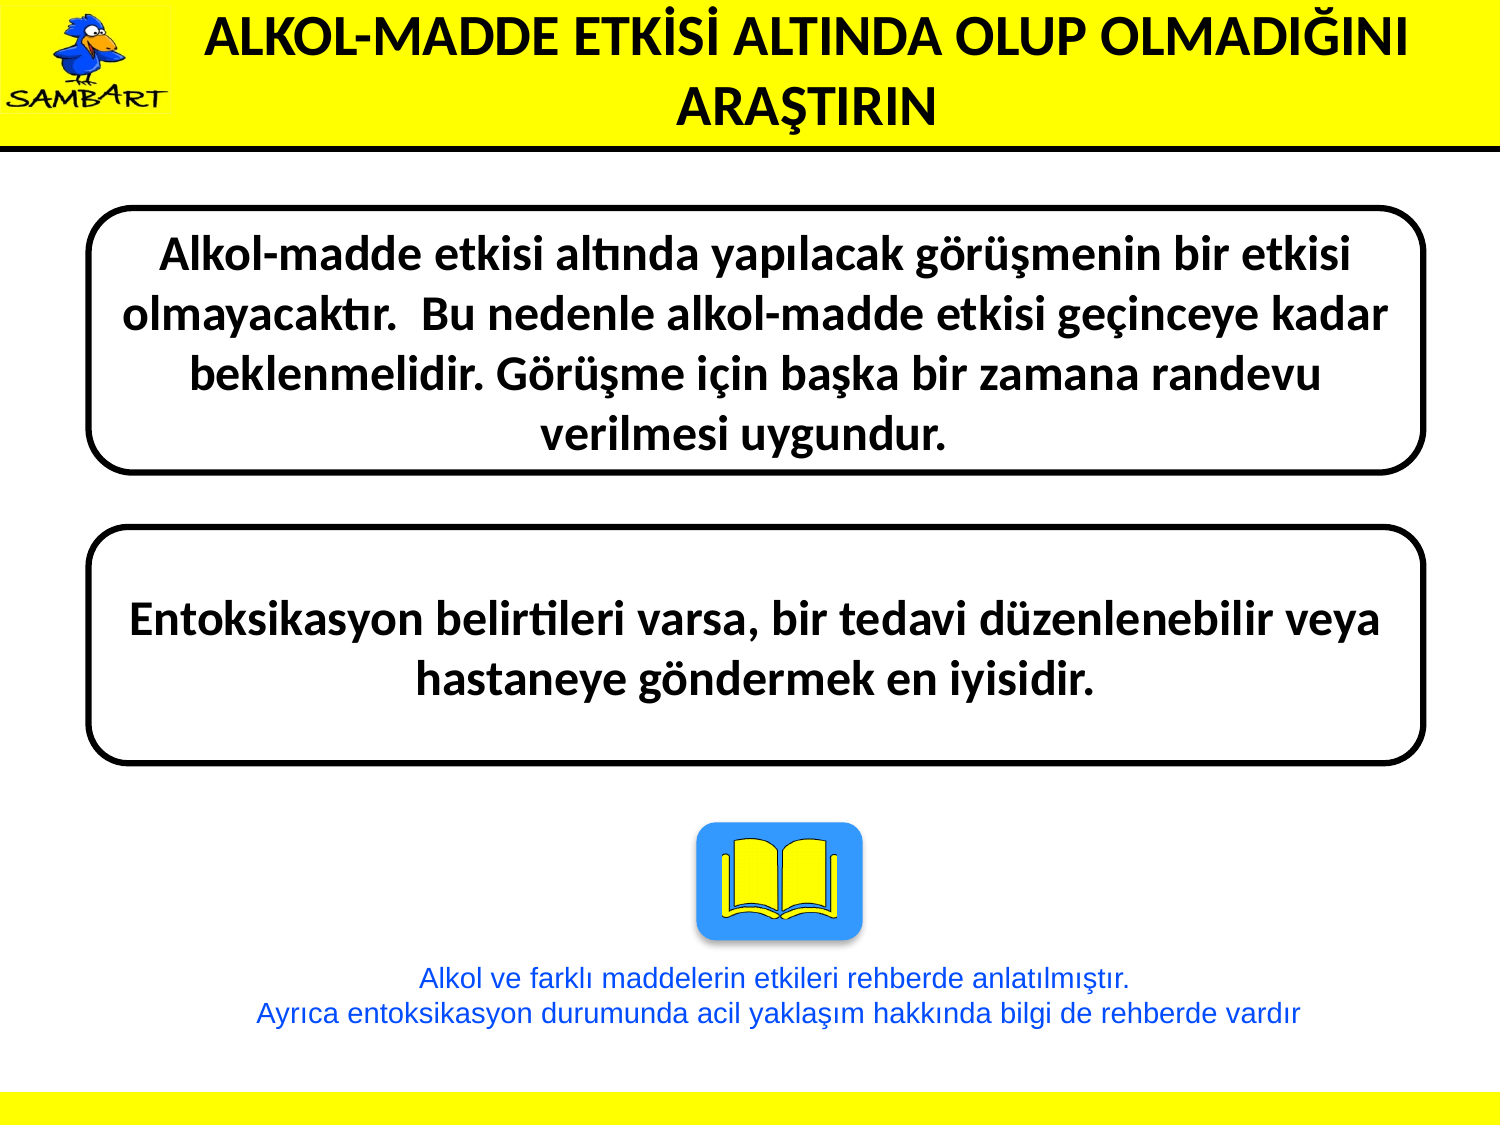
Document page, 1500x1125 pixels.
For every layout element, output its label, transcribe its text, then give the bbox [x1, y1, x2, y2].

picture [722, 822, 837, 935]
text_box Alkol-madde etkisi altında yapılacak görüşmenin bir etkisi olmayacaktır. Bu nedenle alkol-madde etkisi geçinceye kadar beklenmelidir. Görüşme için başka bir zamana randevu verilmesi uygundur. [86, 205, 1426, 475]
title ALKOL-MADDE ETKİSİ ALTINDA OLUP OLMADIĞINI ARAŞTIRIN [132, 0, 1483, 162]
picture [0, 5, 132, 114]
text_box [694, 820, 723, 943]
text_box Alkol ve farklı maddelerin etkileri rehberde anlatılmıştır. Ayrıca entoksikasyon durumunda acil yaklaşım hakkında bilgi de rehberde vardır [171, 952, 1388, 1037]
text_box [834, 820, 865, 943]
text_box Entoksikasyon belirtileri varsa, bir tedavi düzenlenebilir veya hastaneye göndermek en iyisidir. [86, 524, 1426, 766]
